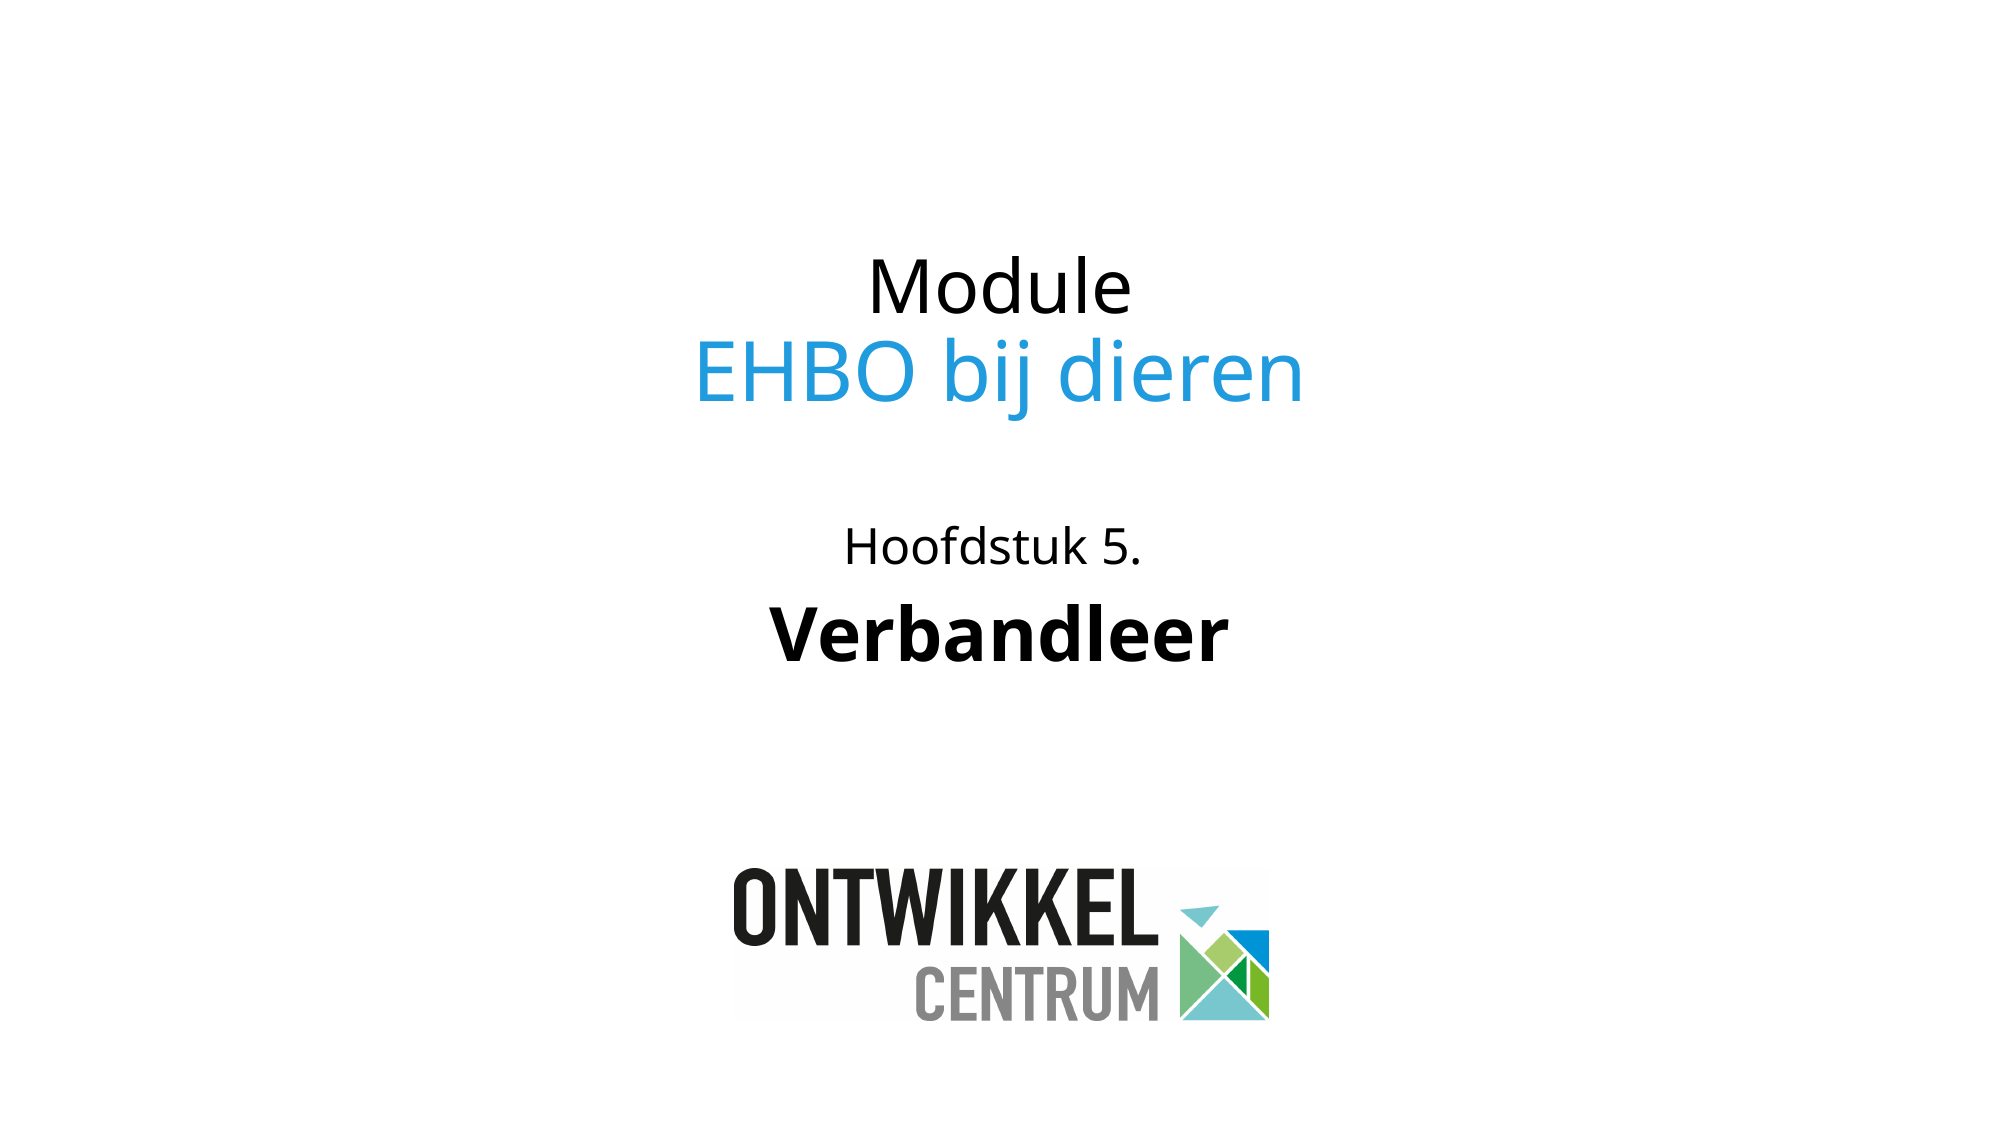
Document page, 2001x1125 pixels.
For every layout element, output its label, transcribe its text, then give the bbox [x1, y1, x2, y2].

title Module EHBO bij dieren [249, 107, 1750, 428]
picture [734, 868, 1269, 1021]
subtitle Hoofdstuk 5. Verbandleer [249, 514, 1750, 786]
